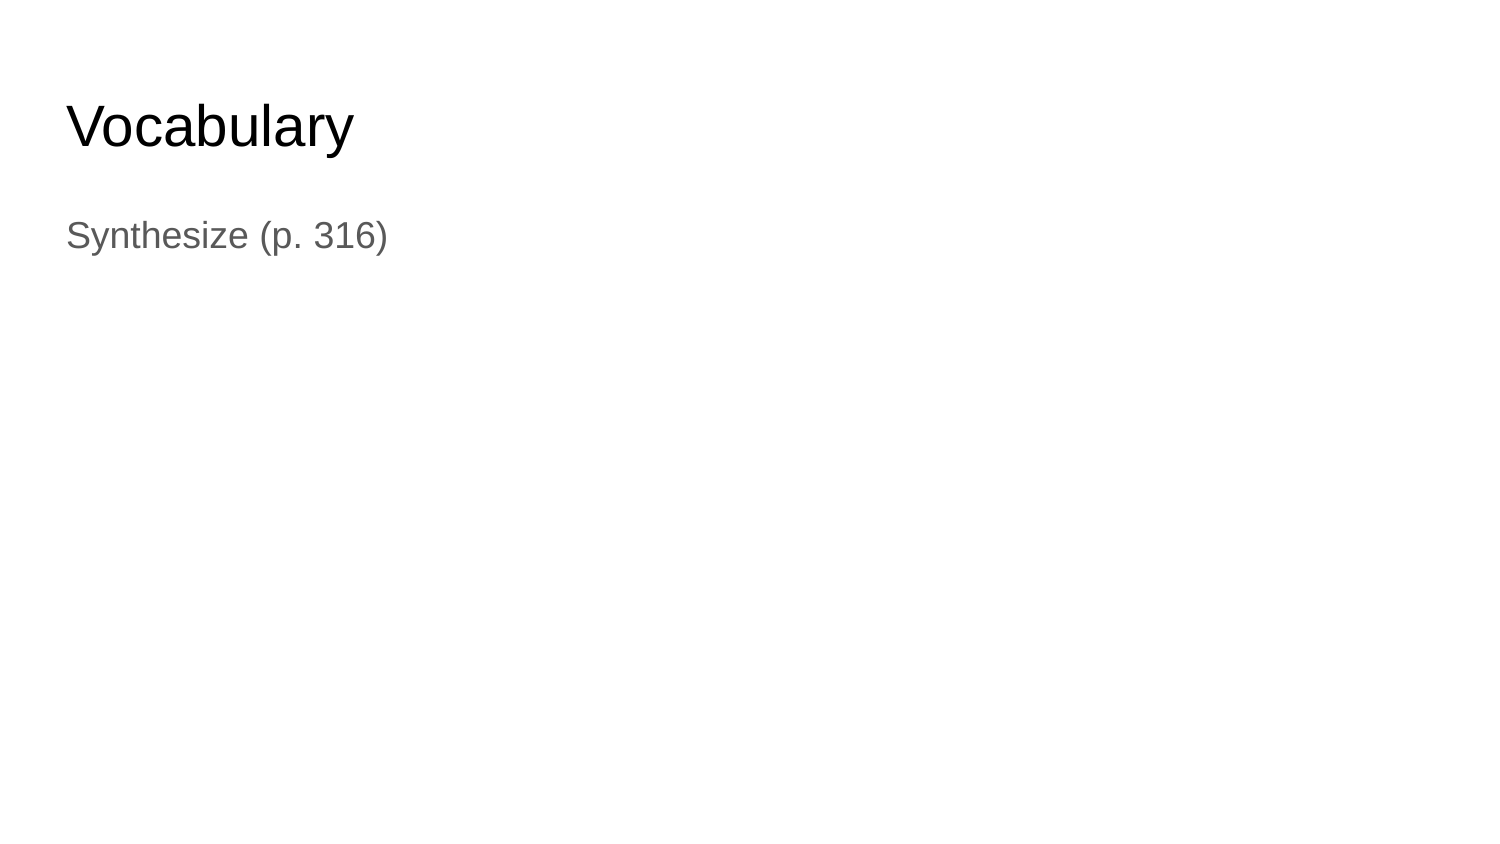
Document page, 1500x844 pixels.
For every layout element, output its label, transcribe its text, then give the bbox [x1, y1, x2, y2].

title Vocabulary [51, 72, 1449, 167]
list Synthesize (p. 316) [51, 189, 1449, 750]
